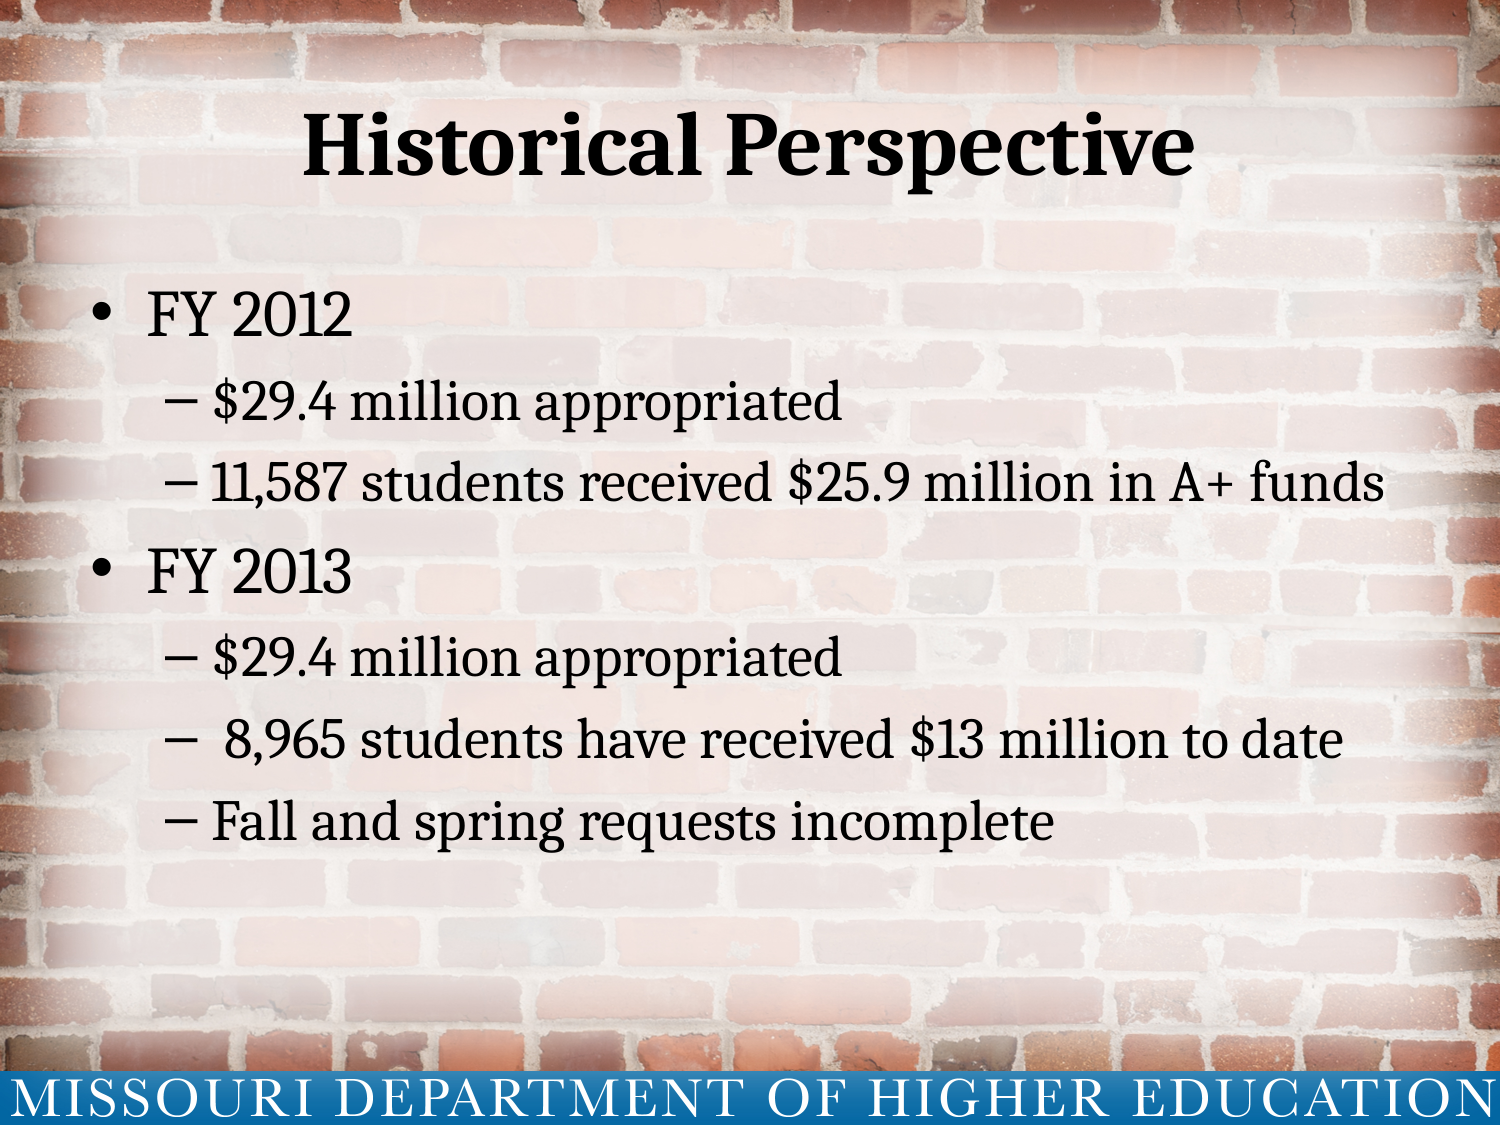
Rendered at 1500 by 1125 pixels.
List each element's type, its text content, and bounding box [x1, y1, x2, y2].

title Historical Perspective [74, 44, 1426, 233]
picture [0, 0, 1500, 1125]
list FY 2012 $29.4 million appropriated 11,587 students received $25.9 million in A+ funds FY 2013 $29.4 million appropriated 8,965 students have received $13 million to date Fall and spring requests incomplete [74, 262, 1426, 1006]
